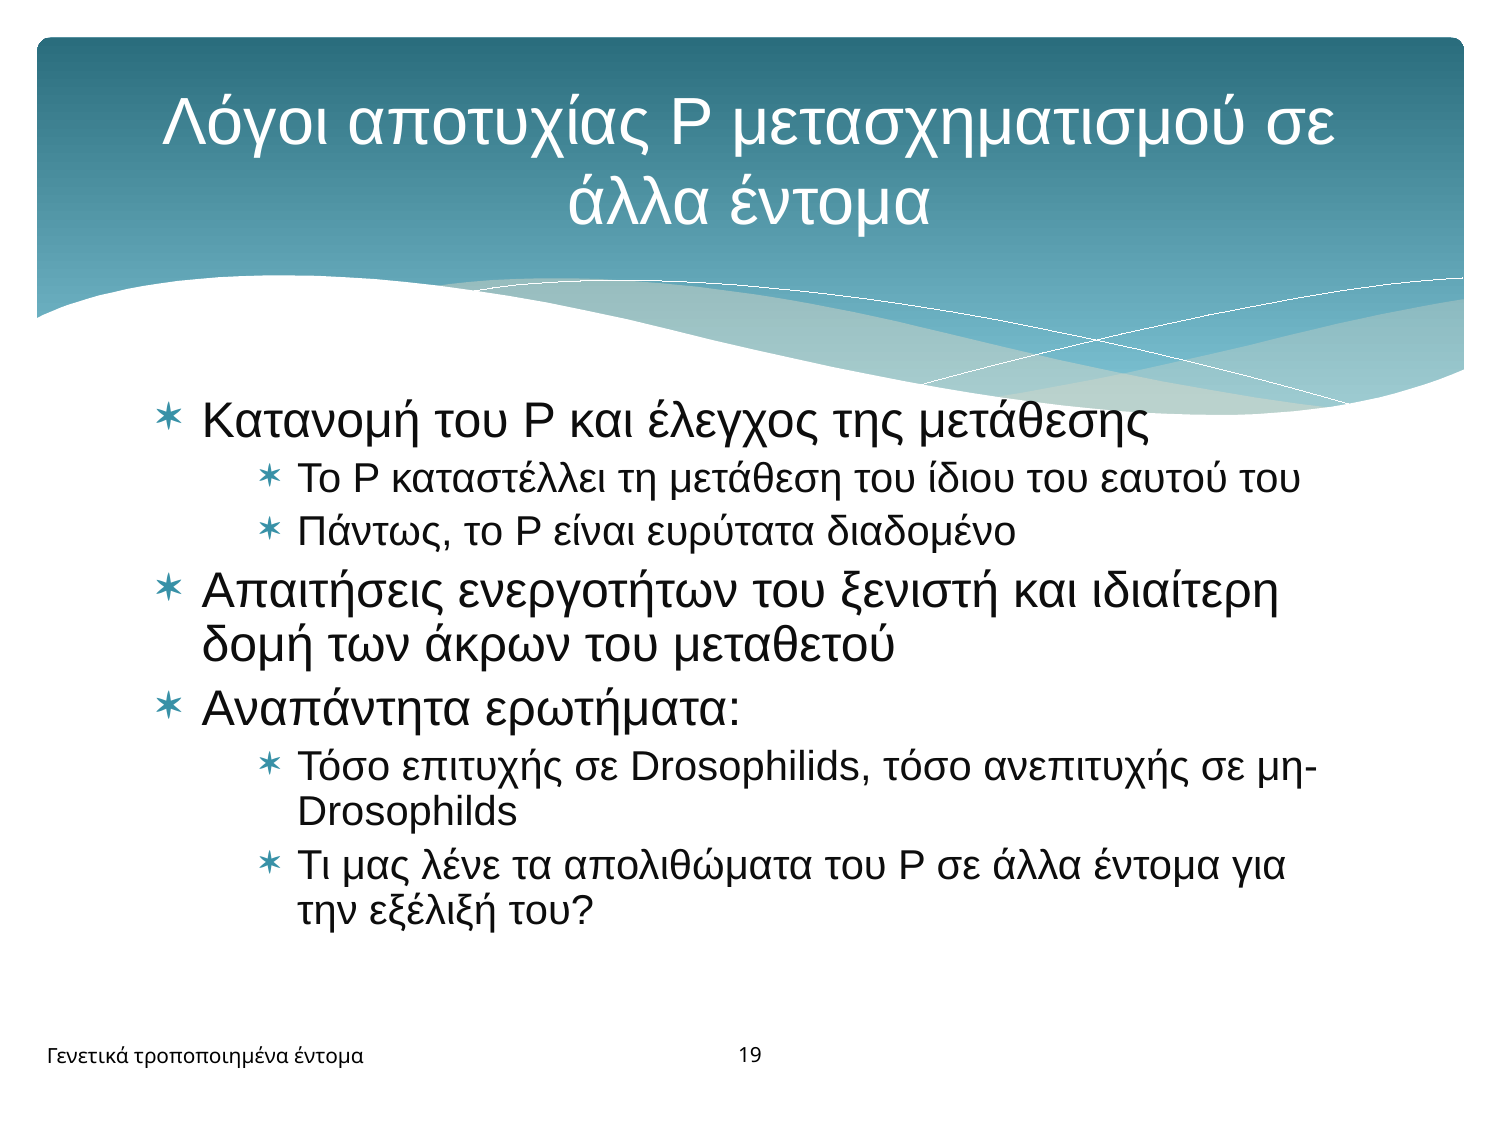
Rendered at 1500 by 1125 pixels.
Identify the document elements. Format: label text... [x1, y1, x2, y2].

footer Γενετικά τροποποιημένα έντομα [31, 1025, 653, 1086]
title Λόγοι αποτυχίας P μετασχηματισμού σε άλλα έντομα [75, 55, 1425, 261]
list Κατανομή του P και έλεγχος της μετάθεσης Το P καταστέλλει τη μετάθεση του ίδιου του εαυτού του Πάντως, το Ρ είναι ευρύτατα διαδομένο Απαιτήσεις ενεργοτήτων του ξενιστή και ιδιαίτερη δομή των άκρων του μεταθετού Αναπάντητα ερωτήματα: Τόσο επιτυχής σε Drosophilids, τόσο ανεπιτυχής σε μη-Drosophilds Τι μας λένε τα απολιθώματα του P σε άλλα έντομα για την εξέλιξή του? [141, 386, 1357, 984]
slide_number 19 [654, 1025, 846, 1086]
